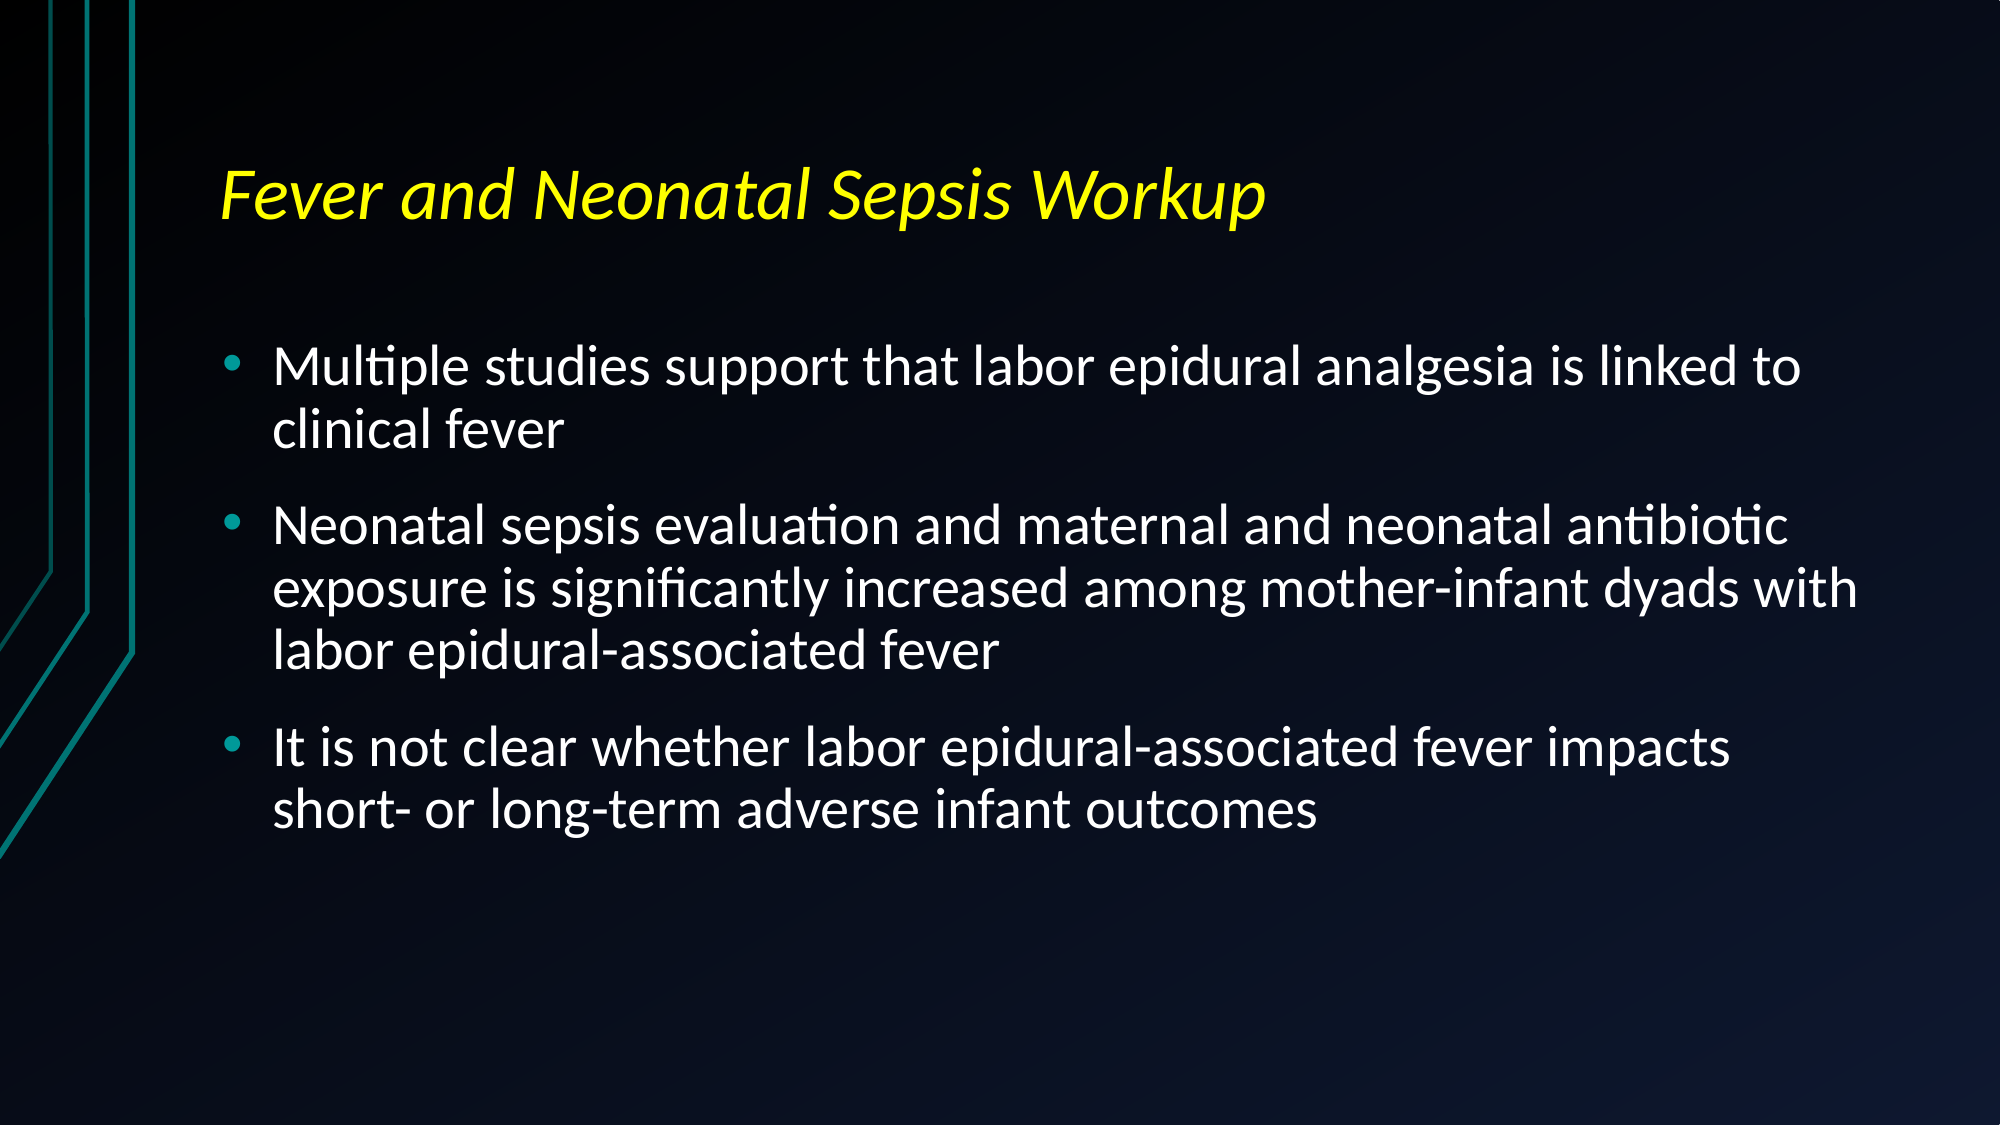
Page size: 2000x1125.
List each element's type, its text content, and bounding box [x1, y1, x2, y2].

list Multiple studies support that labor epidural analgesia is linked to clinical fever Neonatal sepsis evaluation and maternal and neonatal antibiotic exposure is significantly increased among mother-infant dyads with labor epidural-associated fever It is not clear whether labor epidural-associated fever impacts short- or long-term adverse infant outcomes [201, 324, 1902, 1057]
title Fever and Neonatal Sepsis Workup [199, 45, 1900, 246]
